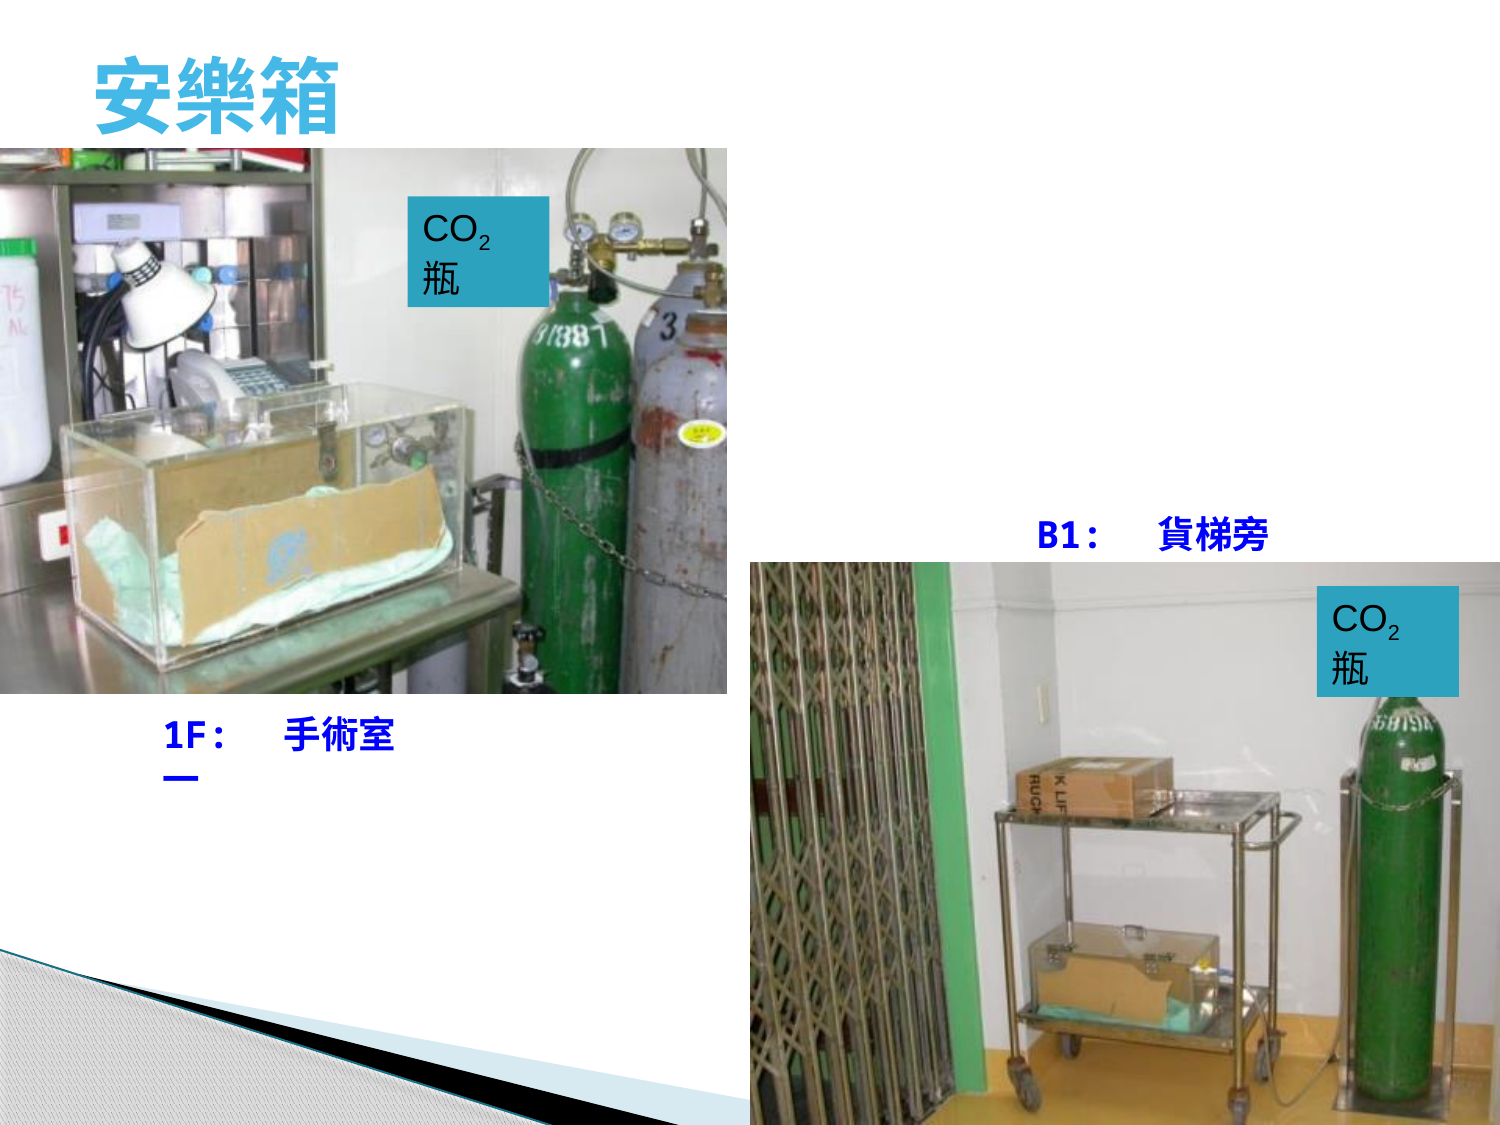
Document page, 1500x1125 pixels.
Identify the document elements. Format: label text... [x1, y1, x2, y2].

picture [749, 562, 1500, 1125]
picture [0, 148, 727, 694]
text_box 1F: 手術室一 [147, 705, 443, 809]
title 安樂箱 [76, 0, 1427, 188]
text_box B1: 貨梯旁 [1021, 503, 1317, 562]
